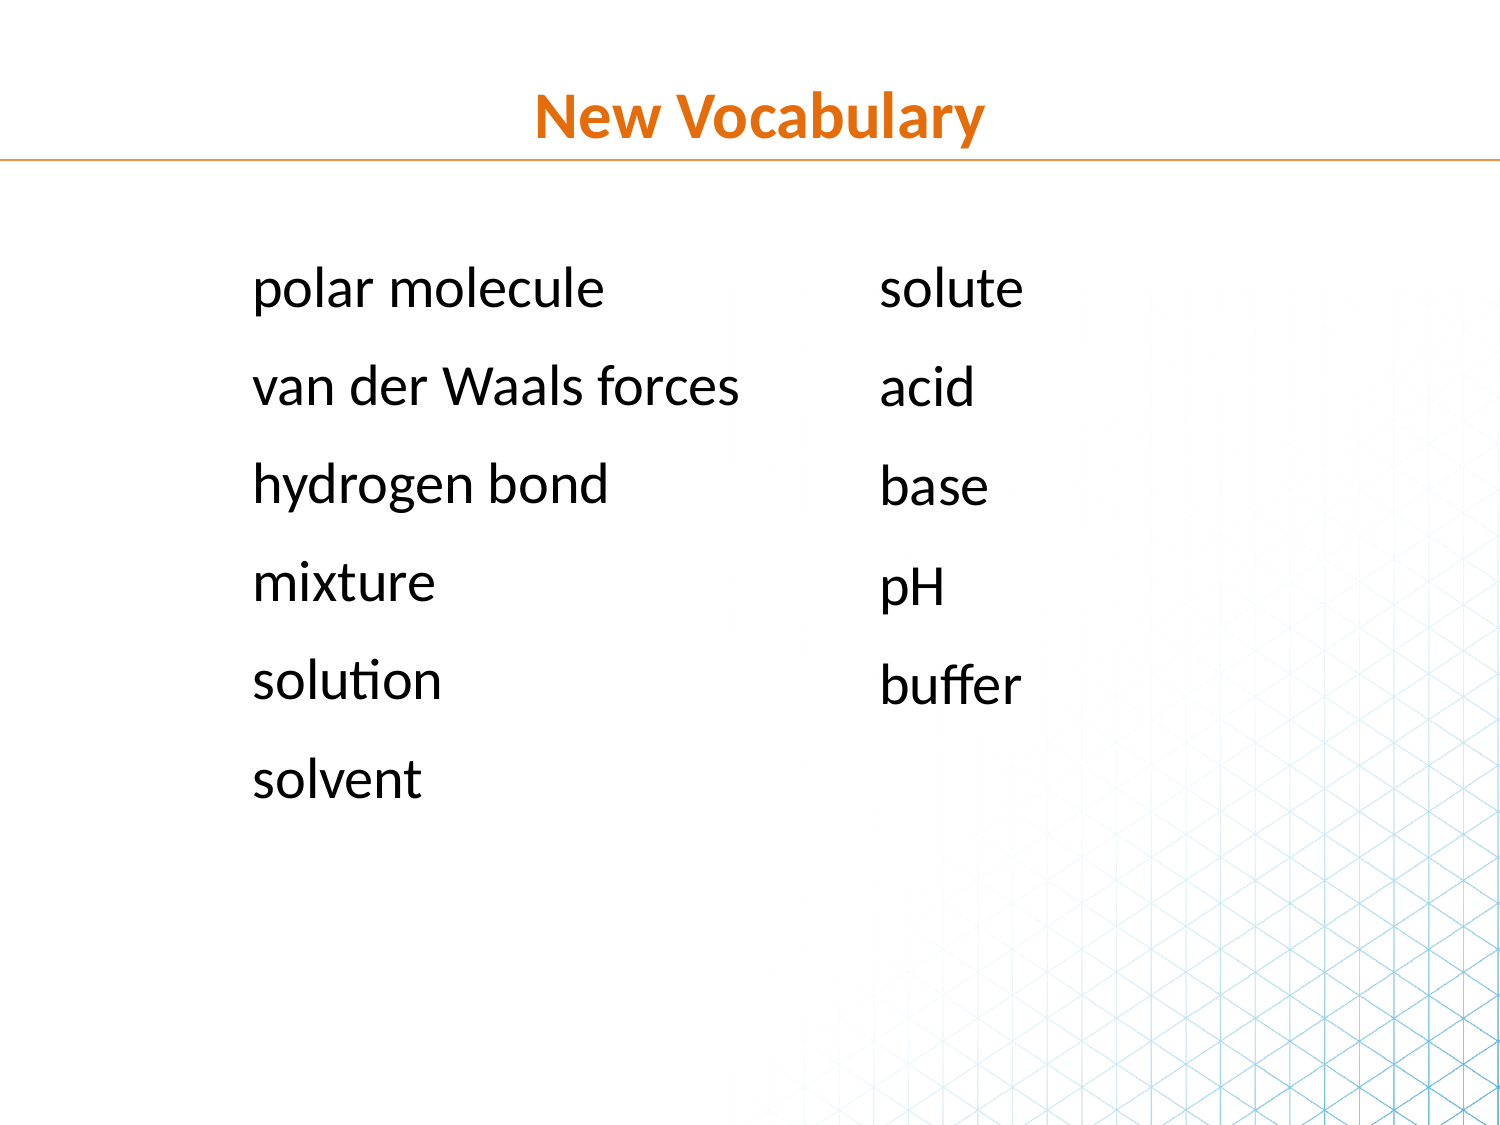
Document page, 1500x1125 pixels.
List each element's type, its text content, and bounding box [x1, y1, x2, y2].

text_box solvent [237, 732, 660, 818]
text_box solute [864, 241, 1287, 327]
text_box base [864, 440, 1287, 525]
text_box buffer [864, 638, 1287, 724]
text_box hydrogen bond [237, 438, 660, 523]
text_box acid [864, 340, 1339, 426]
text_box New Vocabulary [159, 64, 1362, 158]
text_box pH [864, 539, 1287, 624]
picture [721, 287, 1500, 1125]
text_box van der Waals forces [237, 339, 779, 425]
text_box polar molecule [237, 241, 668, 327]
text_box solution [237, 634, 660, 720]
text_box mixture [237, 536, 660, 621]
